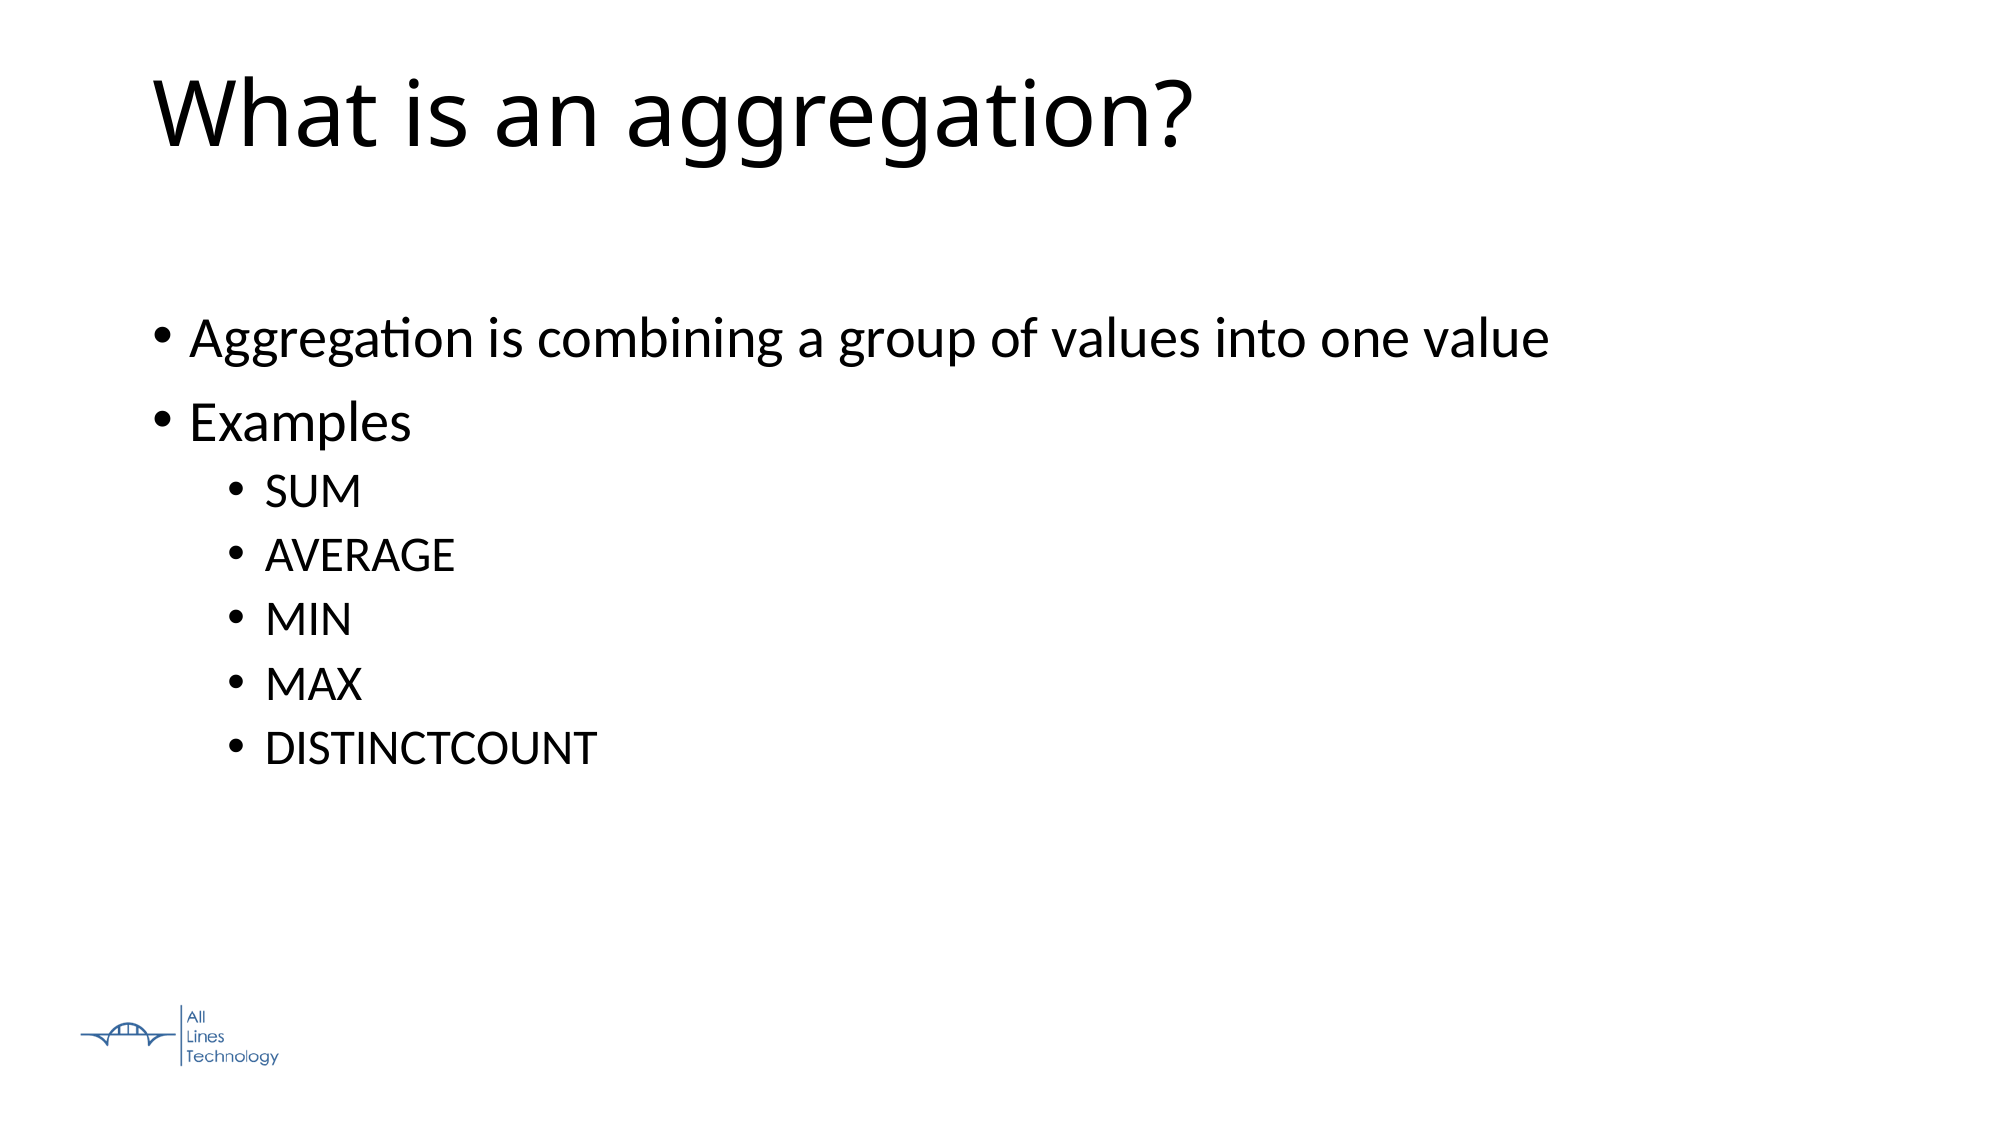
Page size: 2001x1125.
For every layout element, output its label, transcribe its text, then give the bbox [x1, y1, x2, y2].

picture [69, 993, 286, 1075]
list Aggregation is combining a group of values into one value Examples SUM AVERAGE MIN MAX DISTINCTCOUNT [137, 299, 1863, 1014]
title What is an aggregation? [137, 59, 1863, 278]
